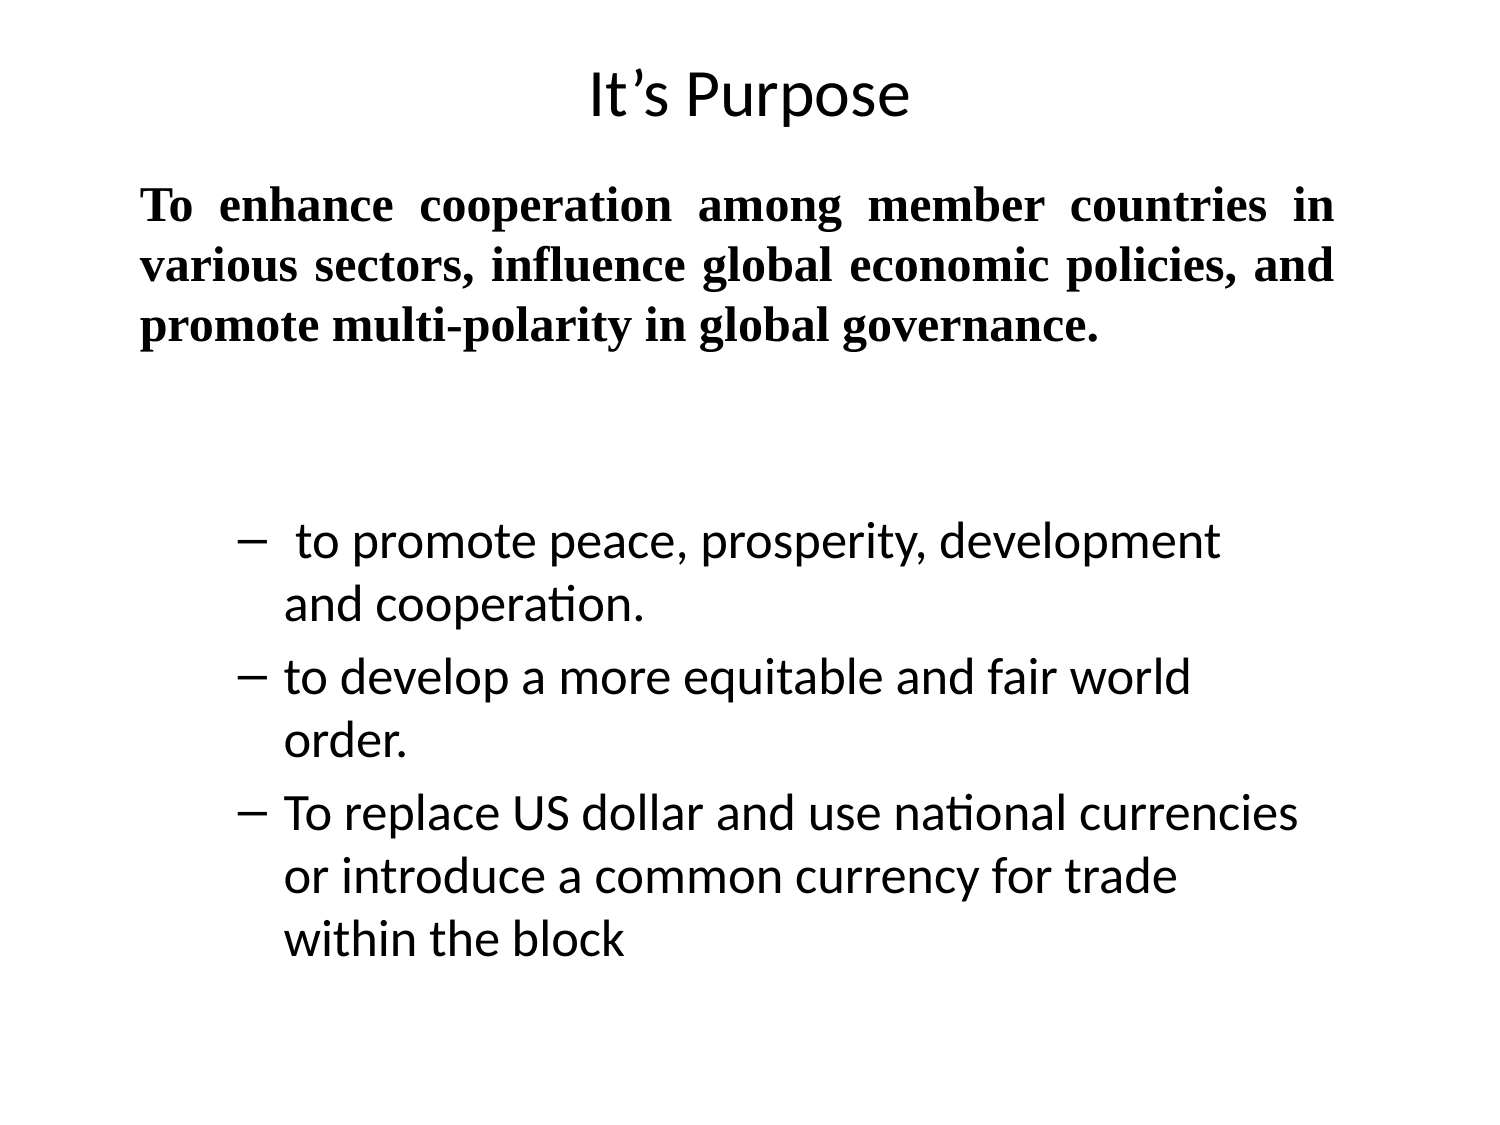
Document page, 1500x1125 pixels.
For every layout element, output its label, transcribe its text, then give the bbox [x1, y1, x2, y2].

list to promote peace, prosperity, development and cooperation. to develop a more equitable and fair world order. To replace US dollar and use national currencies or introduce a common currency for trade within the block [150, 425, 1325, 975]
title It’s Purpose [75, 40, 1425, 138]
text_box To enhance cooperation among member countries in various sectors, influence global economic policies, and promote multi-polarity in global governance. [125, 163, 1350, 359]
